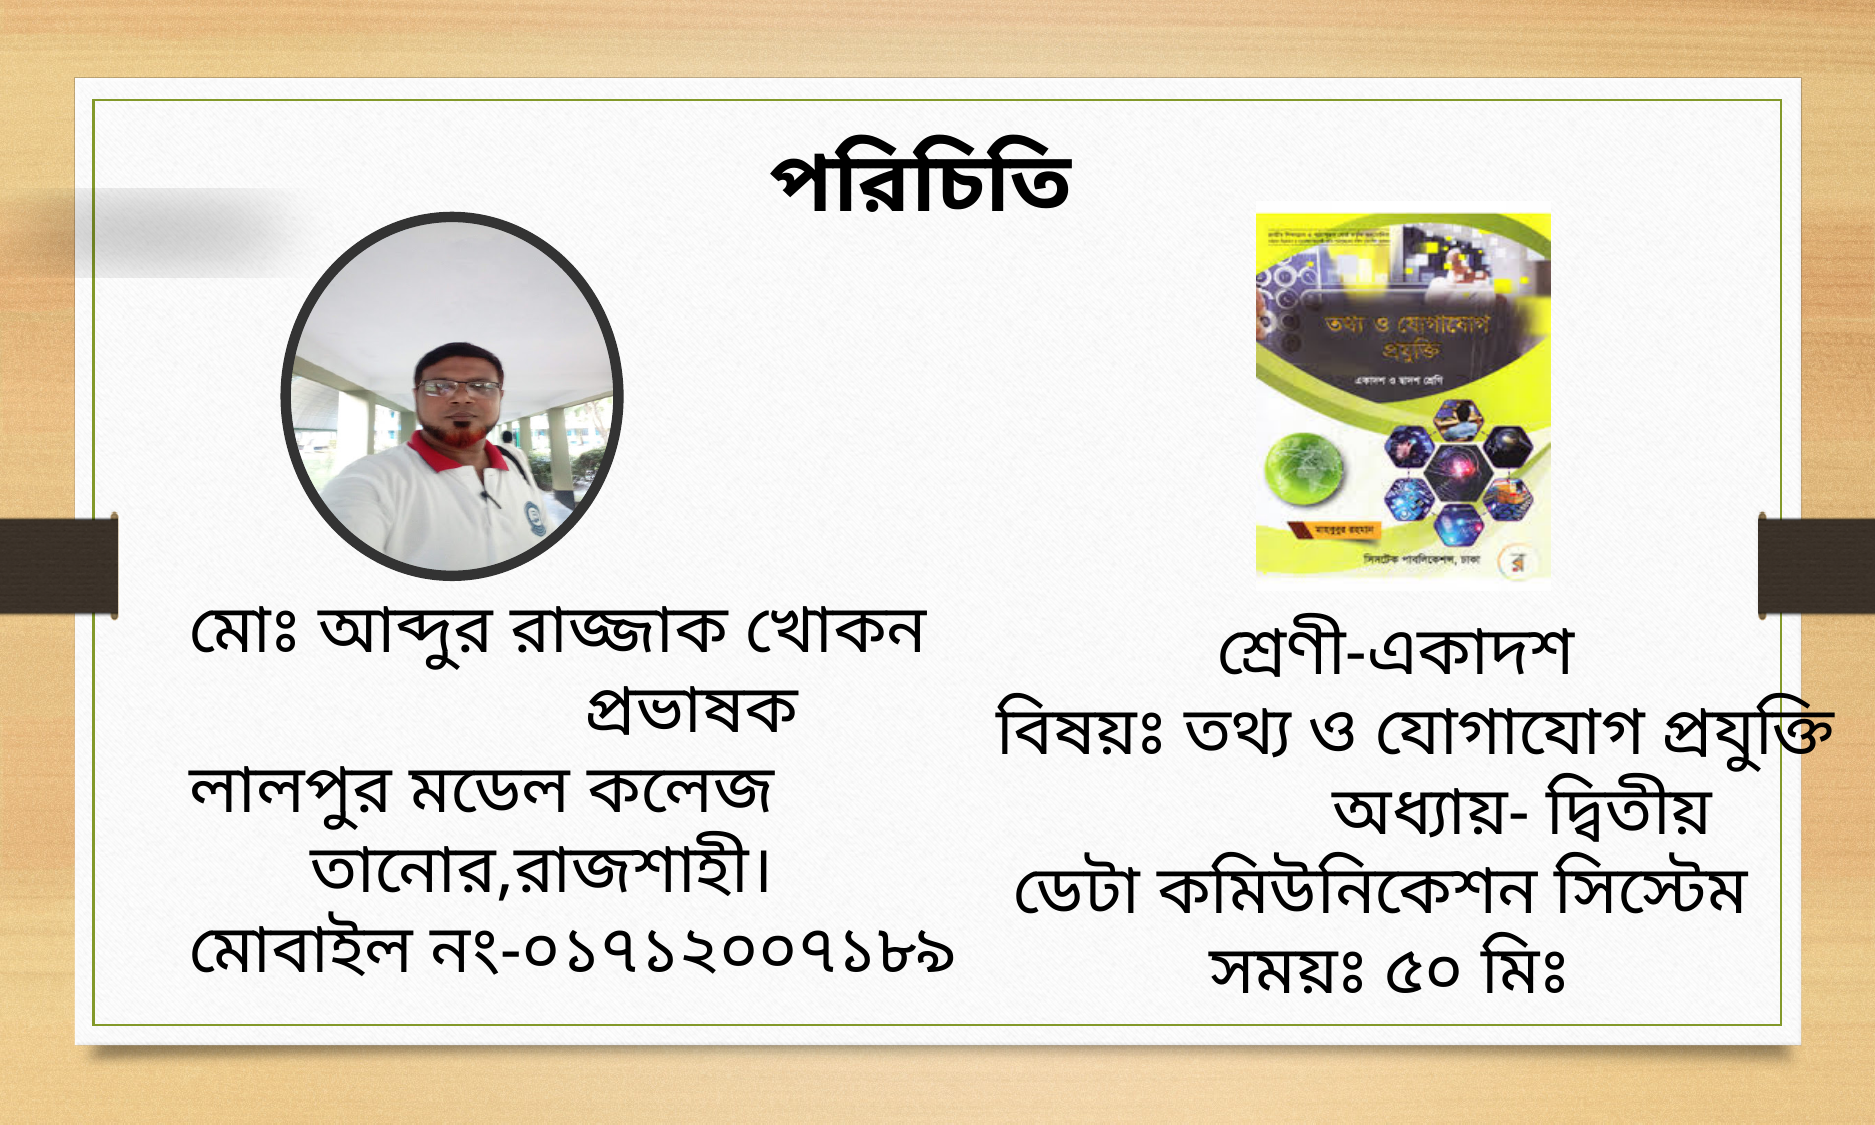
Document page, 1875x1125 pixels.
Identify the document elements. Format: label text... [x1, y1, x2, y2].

text_box মোঃ আব্দুর রাজ্জাক খোকন প্রভাষক লালপুর মডেল কলেজ তানোর,রাজশাহী। মোবাইল নং-০১৭১২০০৭১৮৯ [174, 578, 920, 994]
text_box শ্রেণী-একাদশ বিষয়ঃ তথ্য ও যোগাযোগ প্রযুক্তি অধ্যায়- দ্বিতীয় ডেটা কমিউনিকেশন সিস্টেম সময়ঃ ৫০ মিঃ [920, 480, 1859, 1090]
picture [0, 0, 1875, 1125]
text_box পরিচিতি [755, 120, 1087, 236]
